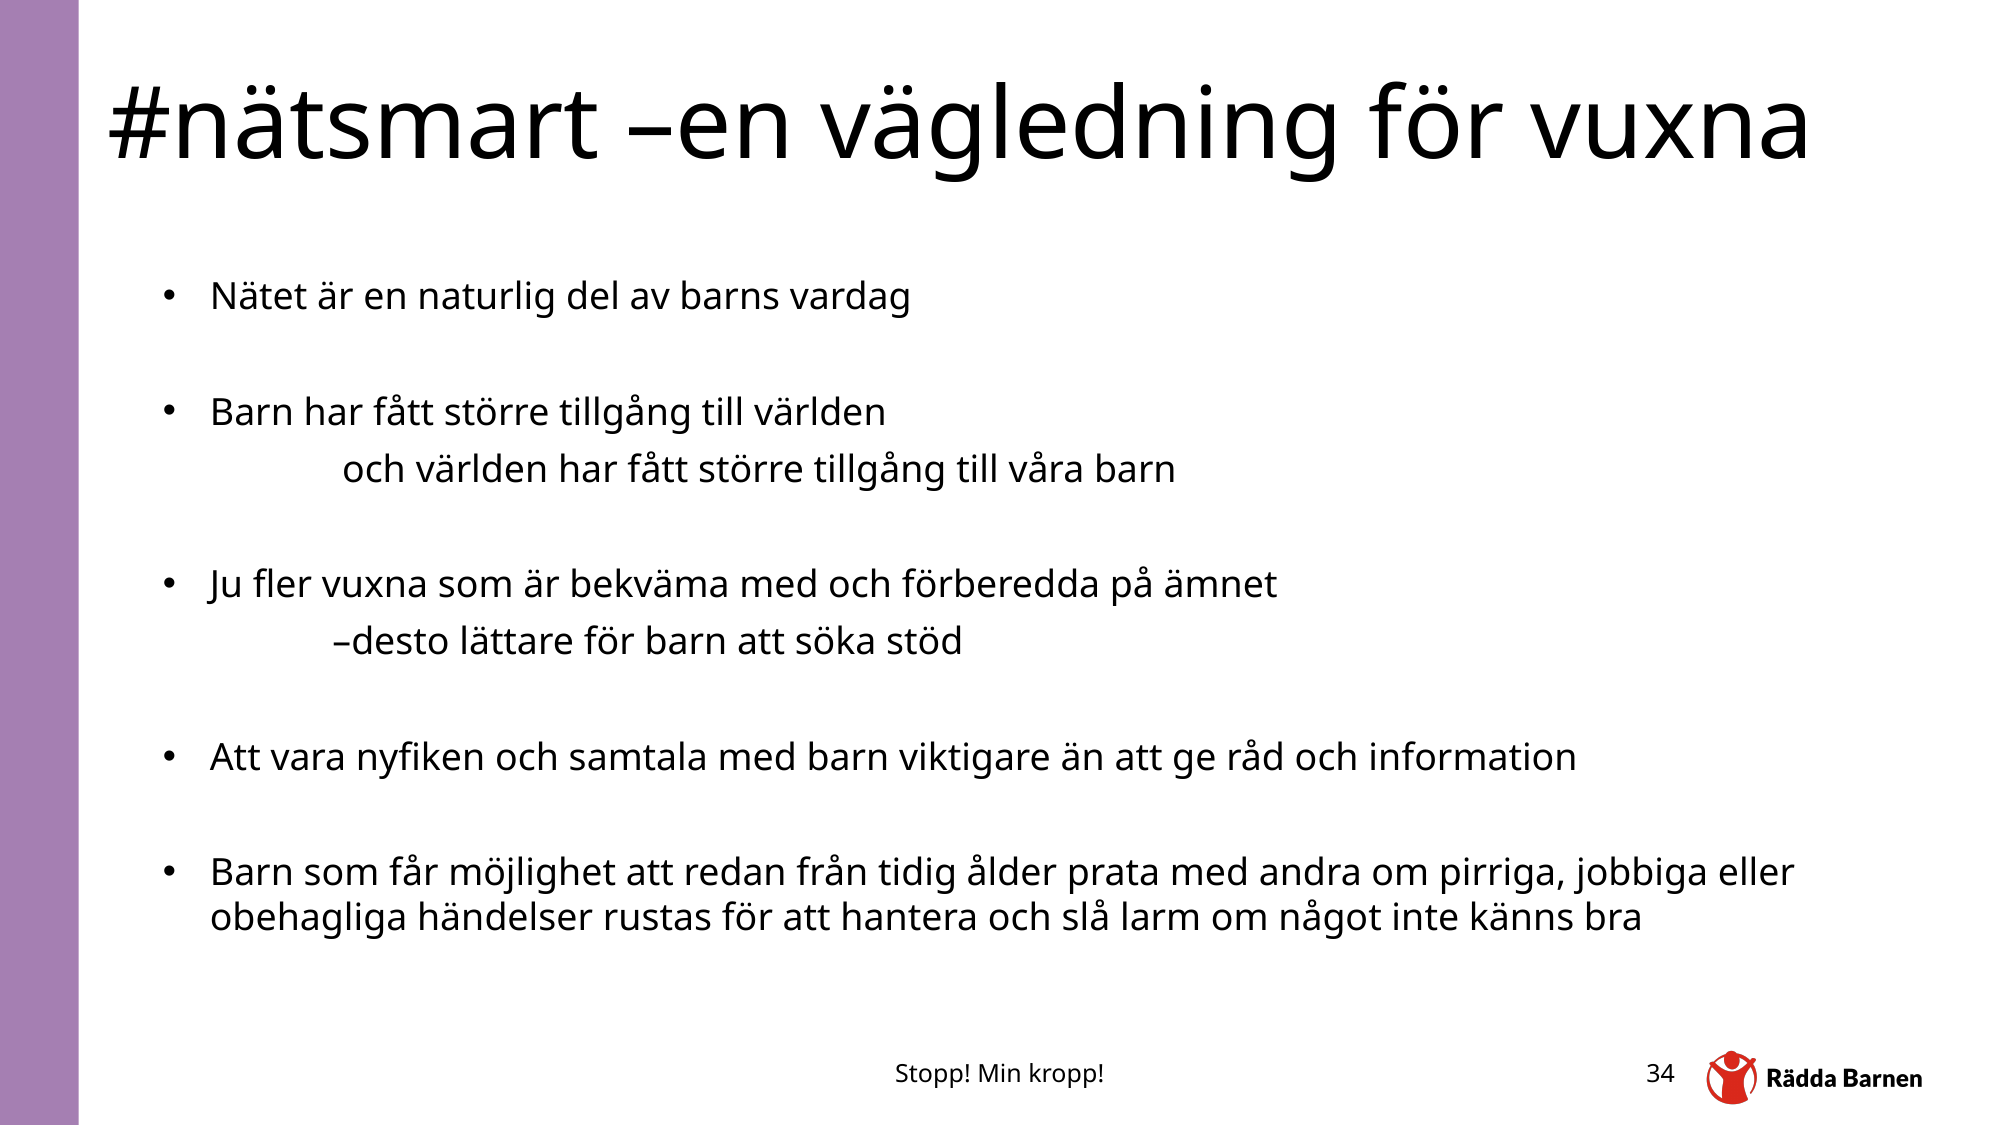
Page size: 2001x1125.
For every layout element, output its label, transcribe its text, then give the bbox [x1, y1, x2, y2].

text_box Nätet är en naturlig del av barns vardag Barn har fått större tillgång till världen och världen har fått större tillgång till våra barn Ju fler vuxna som är bekväma med och förberedda på ämnet –desto lättare för barn att söka stöd Att vara nyfiken och samtala med barn viktigare än att ge råd och information Barn som får möjlighet att redan från tidig ålder prata med andra om pirriga, jobbiga eller obehagliga händelser rustas för att hantera och slå larm om något inte känns bra [148, 265, 1959, 1038]
picture [1697, 1041, 1933, 1114]
footer Stopp! Min kropp! [415, 1059, 1585, 1090]
slide_number 34 [1585, 1059, 1690, 1090]
text_box #nätsmart –en vägledning för vuxna [92, 50, 1905, 134]
